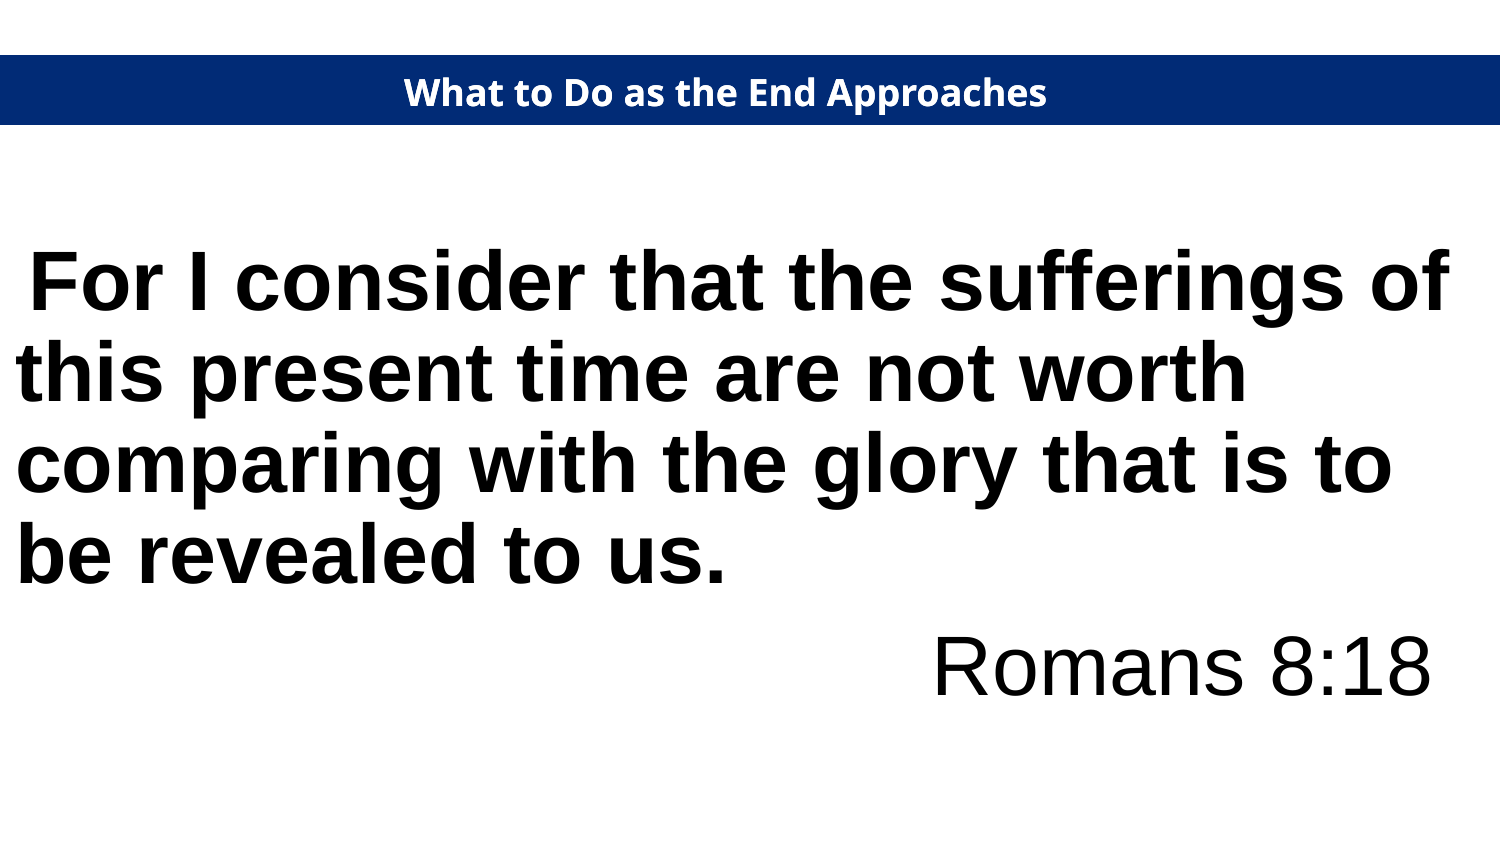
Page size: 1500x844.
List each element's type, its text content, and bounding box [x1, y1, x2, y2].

list For I consider that the sufferings of this present time are not worth comparing with the glory that is to be revealed to us. Romans 8:18 [0, 230, 1500, 791]
text_box [1212, 55, 1500, 125]
text_box [0, 55, 240, 125]
text_box What to Do as the End Approaches [240, 11, 1212, 175]
